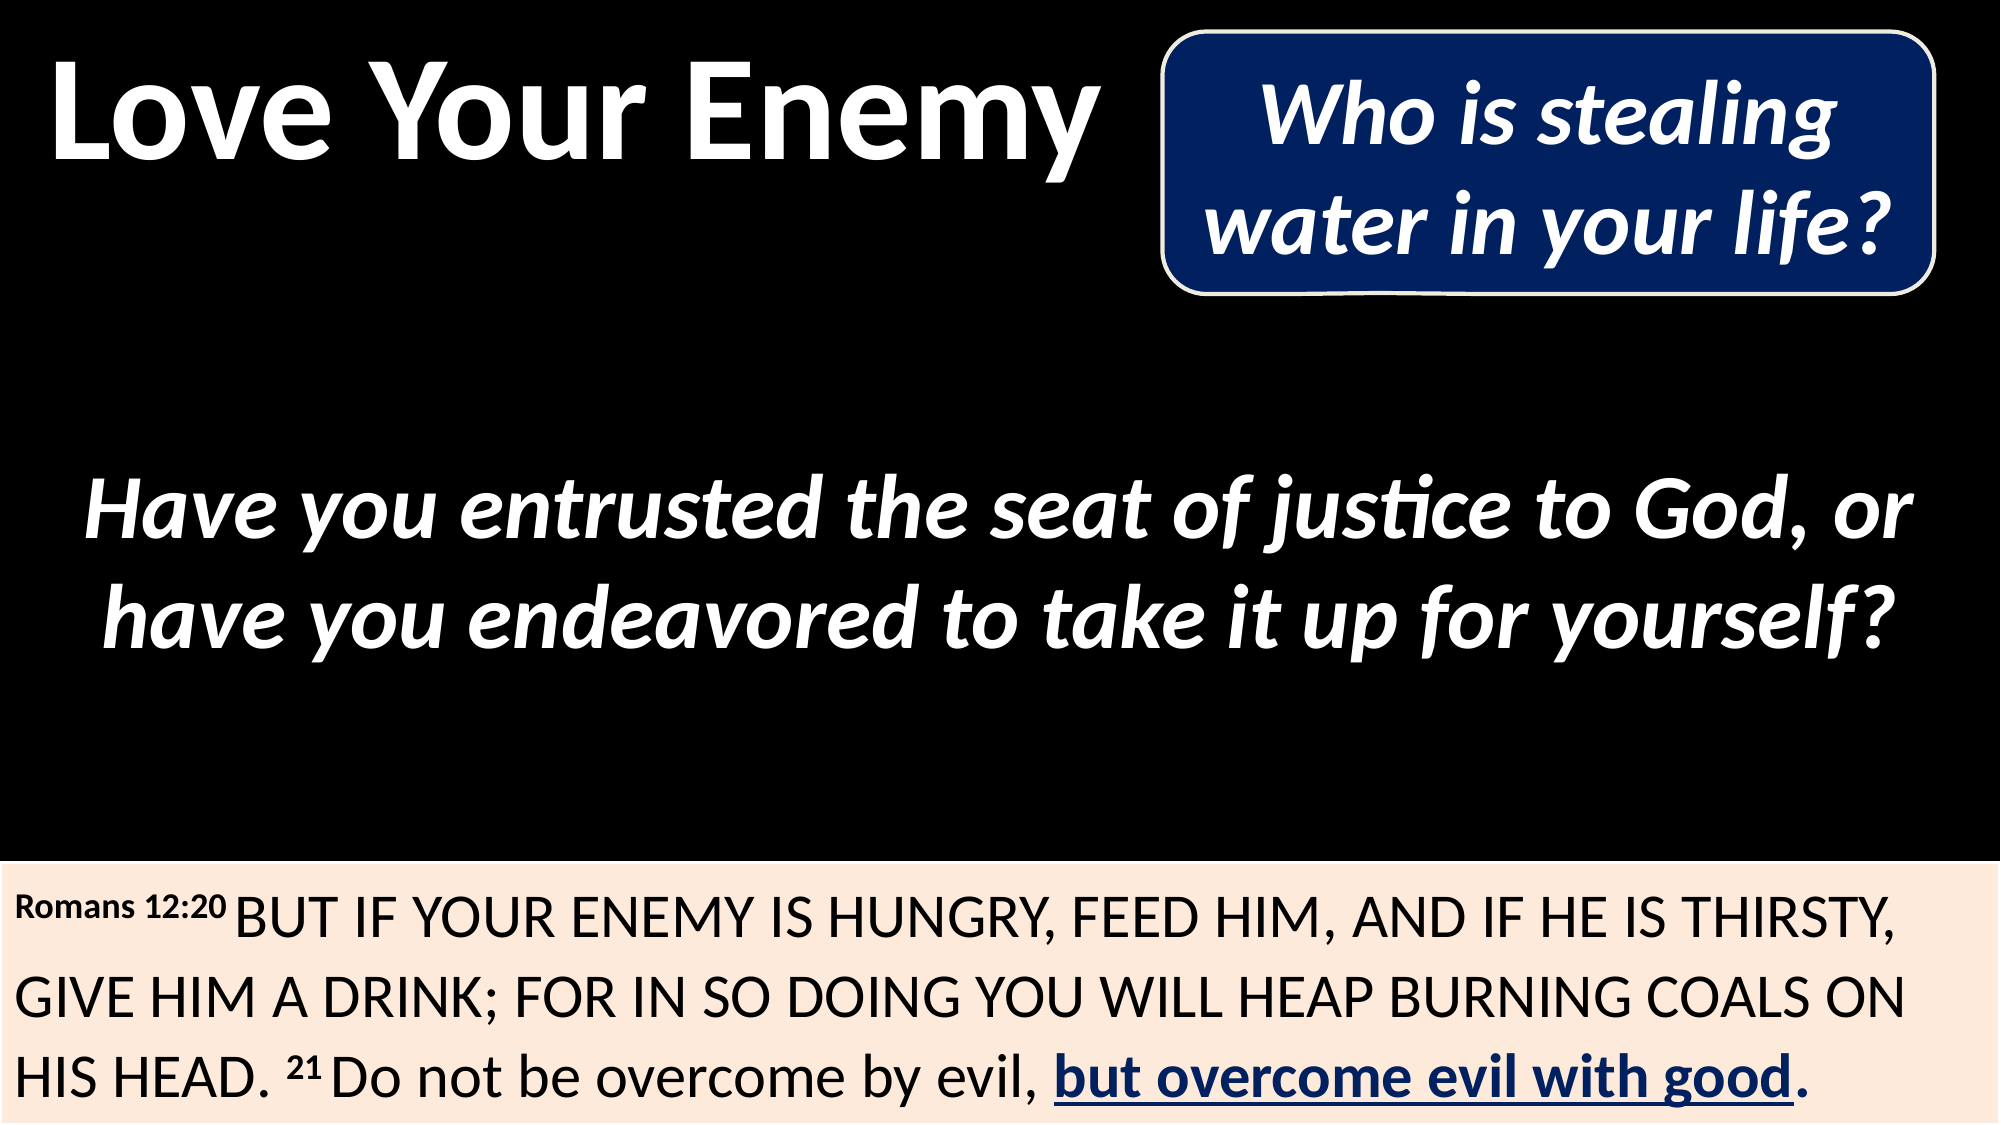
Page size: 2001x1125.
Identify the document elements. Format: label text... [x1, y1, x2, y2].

text_box Who is stealing water in your life? [1160, 29, 1937, 297]
text_box Romans 12:20 But if your enemy is hungry, feed him, and if he is thirsty, give him a drink; for in so doing you will heap burning coals on his head. 21 Do not be overcome by evil, but overcome evil with good. [0, 860, 2000, 1125]
text_box Have you entrusted the seat of justice to God, or have you endeavored to take it up for yourself? [29, 411, 1971, 703]
text_box Love Your Enemy [0, 0, 2000, 202]
